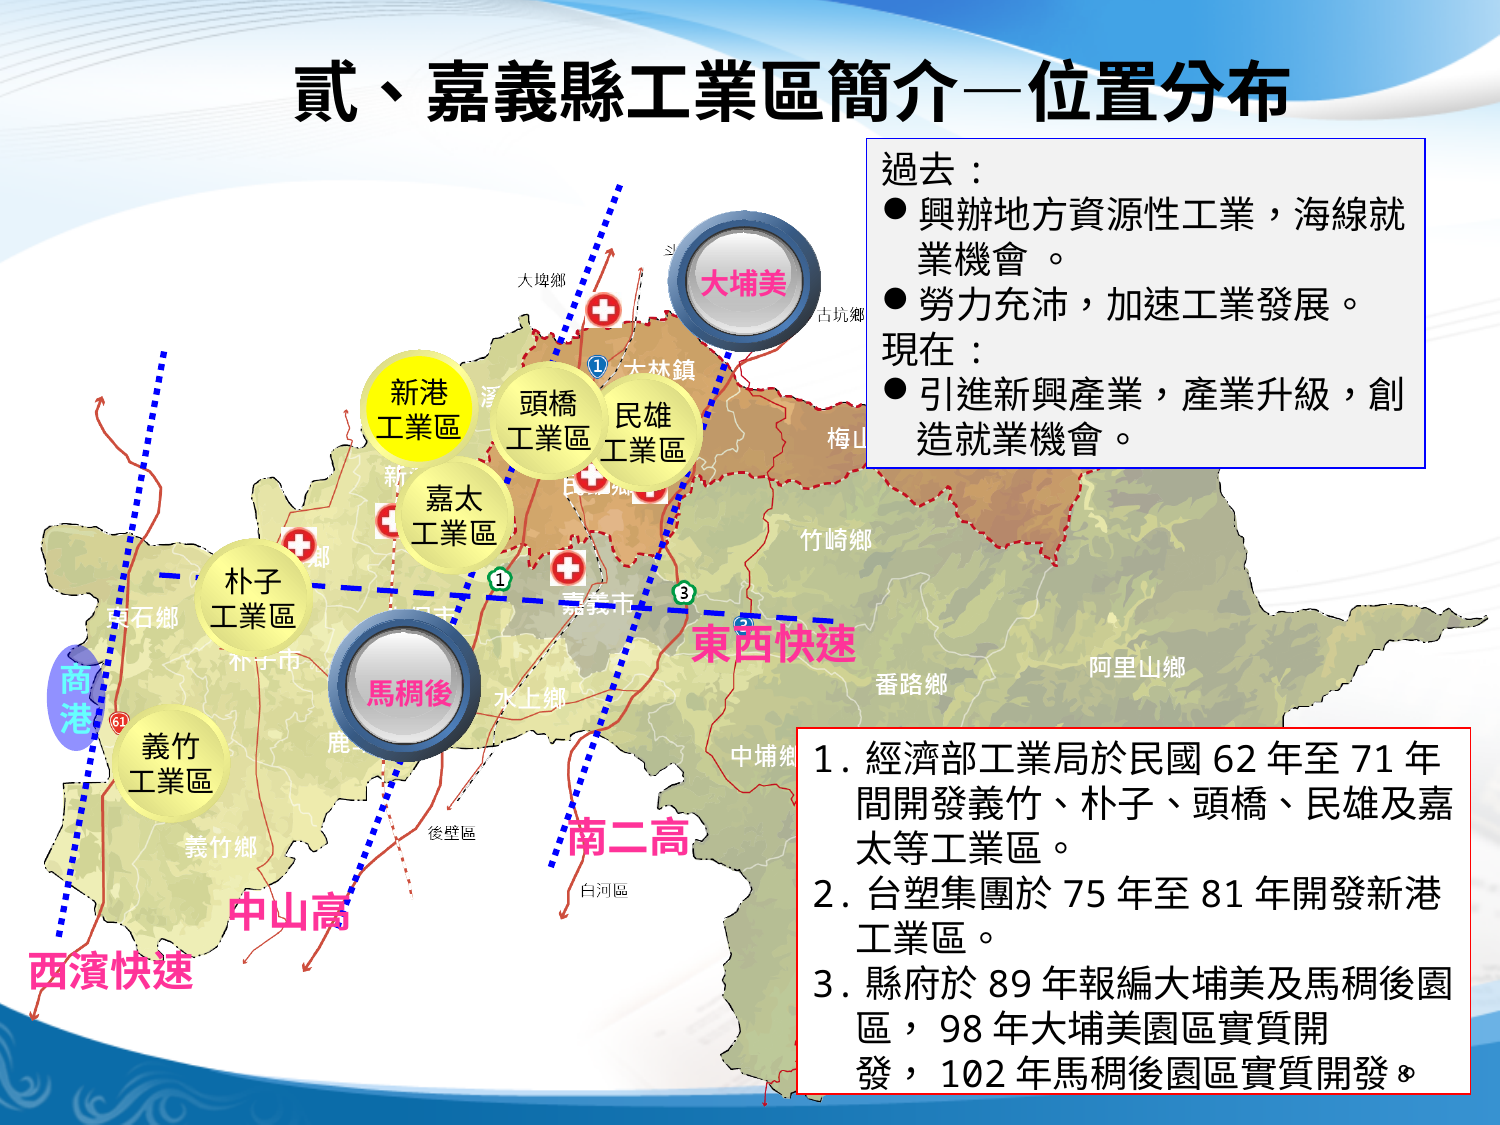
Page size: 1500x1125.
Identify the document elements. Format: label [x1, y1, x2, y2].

text_box [111, 703, 231, 823]
text_box [667, 210, 821, 352]
text_box [327, 609, 481, 762]
text_box [359, 349, 479, 469]
picture [0, 0, 1500, 1125]
text_box [395, 471, 514, 575]
text_box [280, 292, 669, 587]
text_box [584, 373, 704, 492]
text_box [489, 361, 609, 480]
text_box [194, 538, 314, 658]
